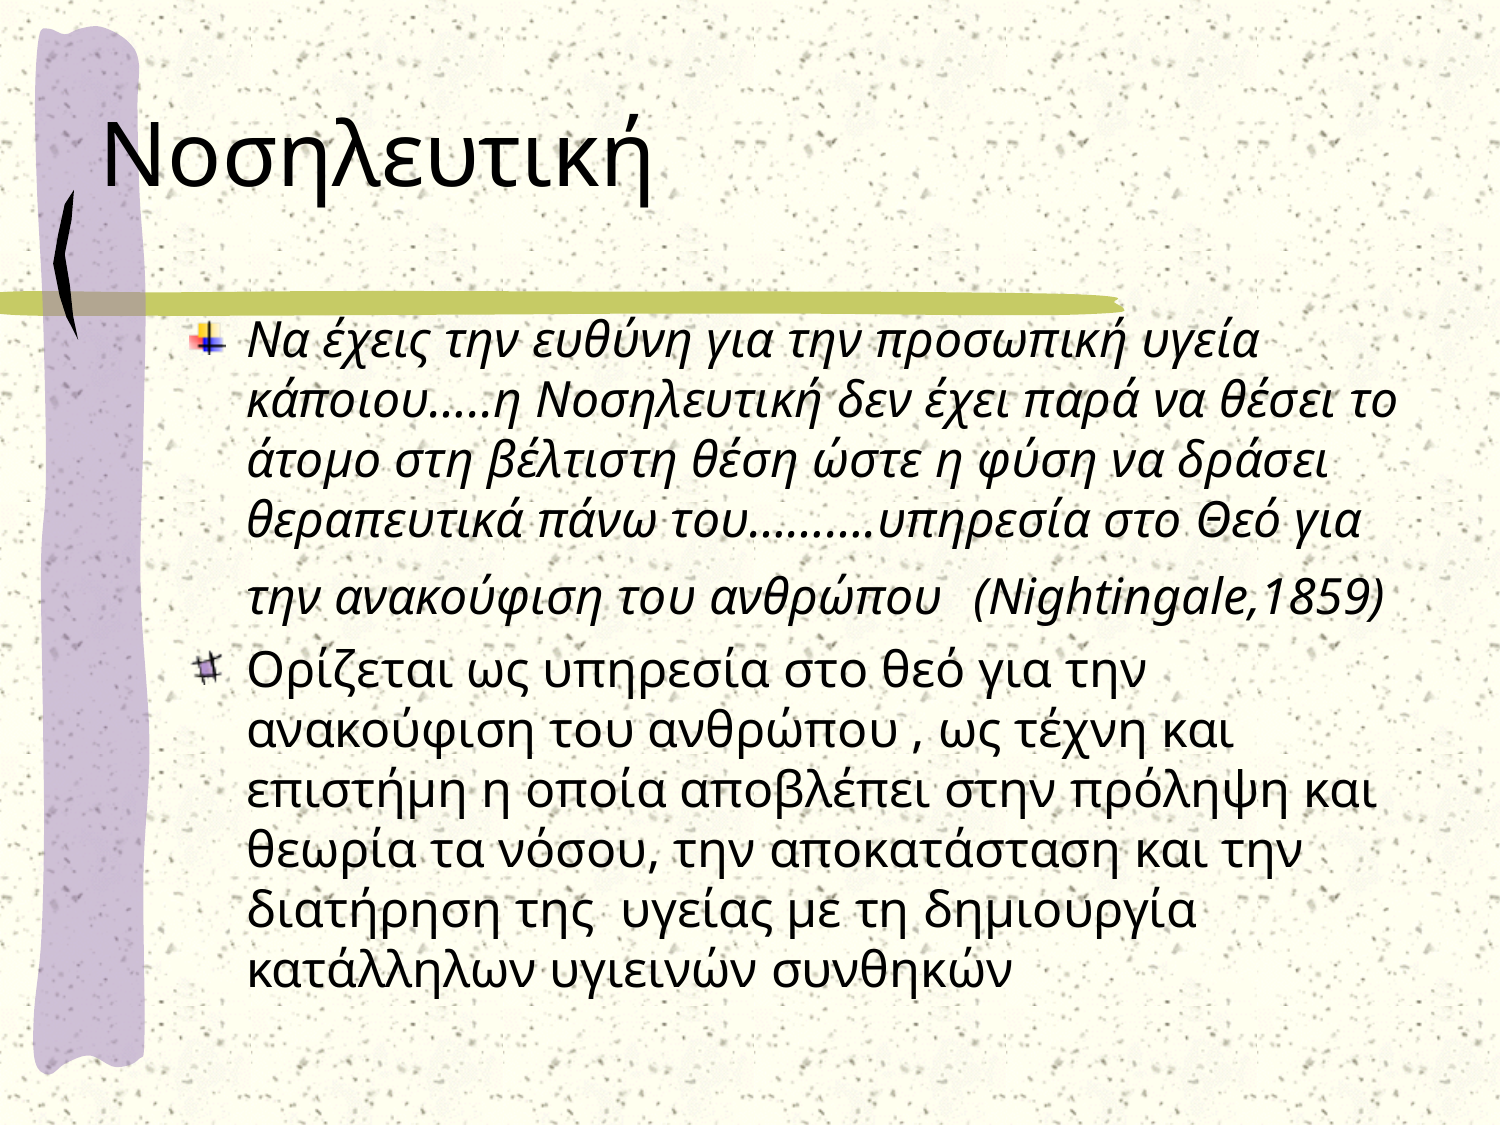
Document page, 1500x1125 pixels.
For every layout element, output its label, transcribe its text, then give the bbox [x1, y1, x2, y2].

picture [189, 319, 226, 355]
list Να έχεις την ευθύνη για την προσωπική υγεία κάποιου…..η Νοσηλευτική δεν έχει παρά να θέσει το άτομο στη βέλτιστη θέση ώστε η φύση να δράσει θεραπευτικά πάνω του……….υπηρεσία στο Θεό για την ανακούφιση του ανθρώπου (Nightingale,1859) Ορίζεται ως υπηρεσία στο θεό για την ανακούφιση του ανθρώπου , ως τέχνη και επιστήμη η οποία αποβλέπει στην πρόληψη και θεωρία τα νόσου, την αποκατάσταση και την διατήρηση της υγείας με τη δημιουργία κατάλληλων υγιεινών συνθηκών [174, 299, 1451, 1013]
picture [189, 649, 226, 685]
title Νοσηλευτική [84, 89, 1496, 213]
picture [0, 0, 1500, 1125]
